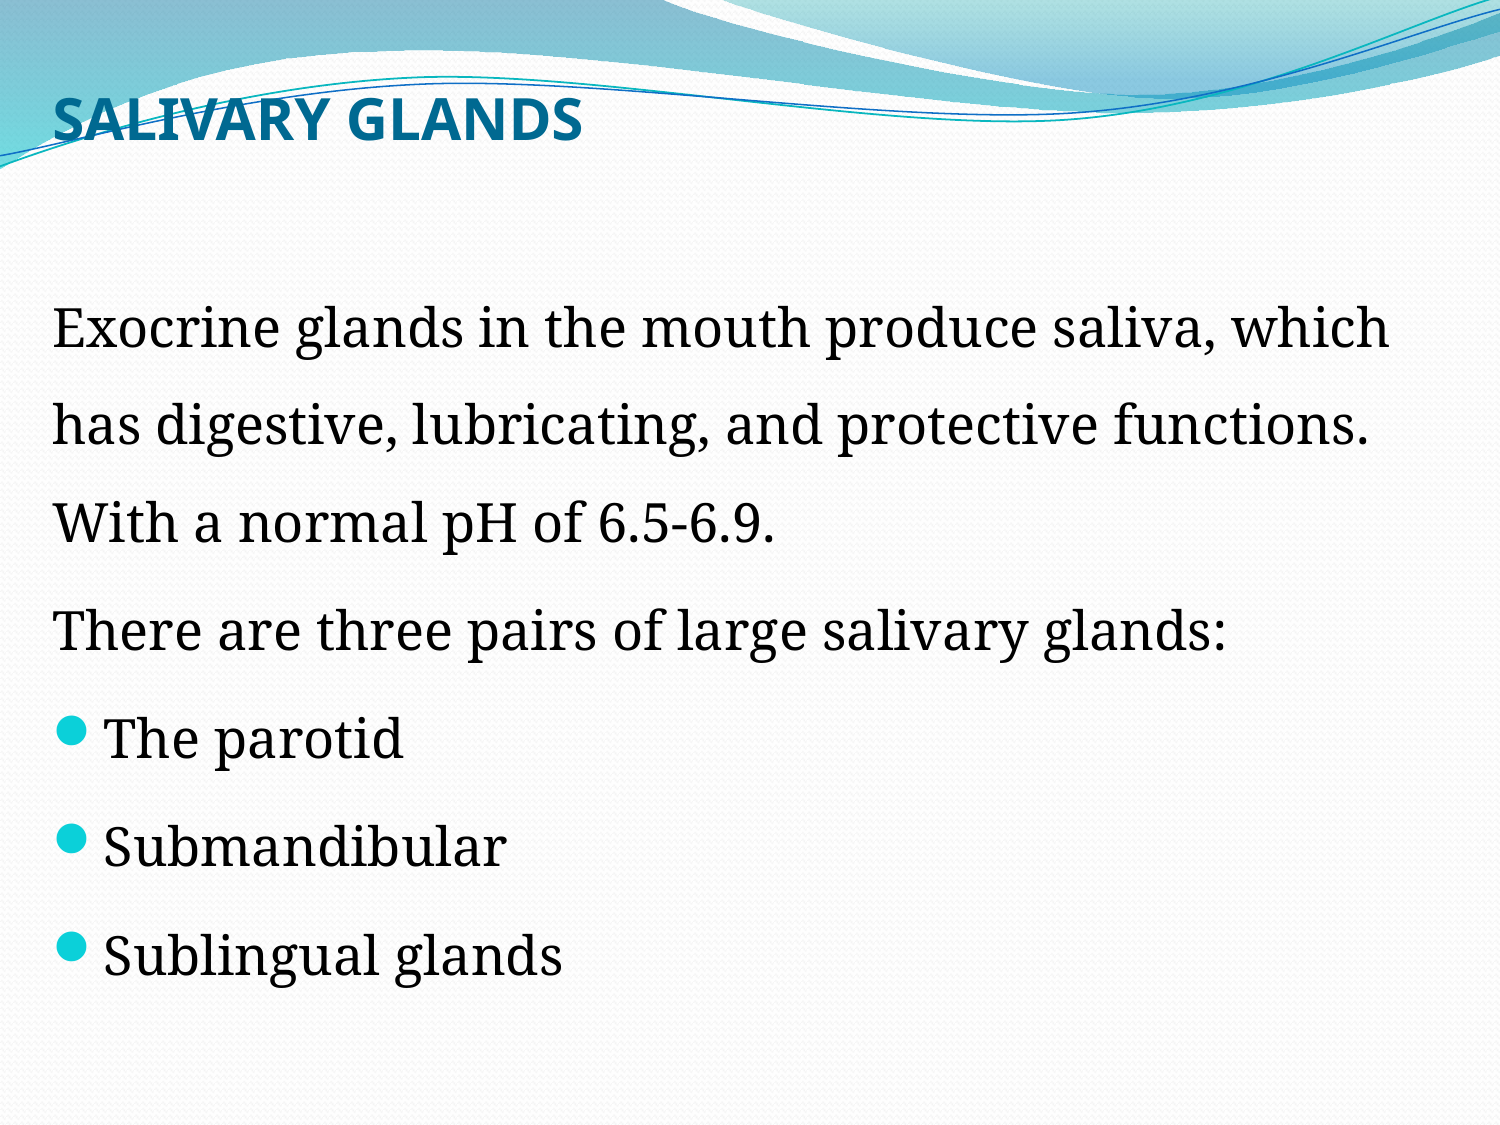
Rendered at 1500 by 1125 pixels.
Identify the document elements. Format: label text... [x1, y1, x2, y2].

list SALIVARY GLANDS Exocrine glands in the mouth produce saliva, which has digestive, lubricating, and protective functions. With a normal pH of 6.5-6.9. There are three pairs of large salivary glands: The parotid Submandibular Sublingual glands [37, 75, 1463, 1100]
